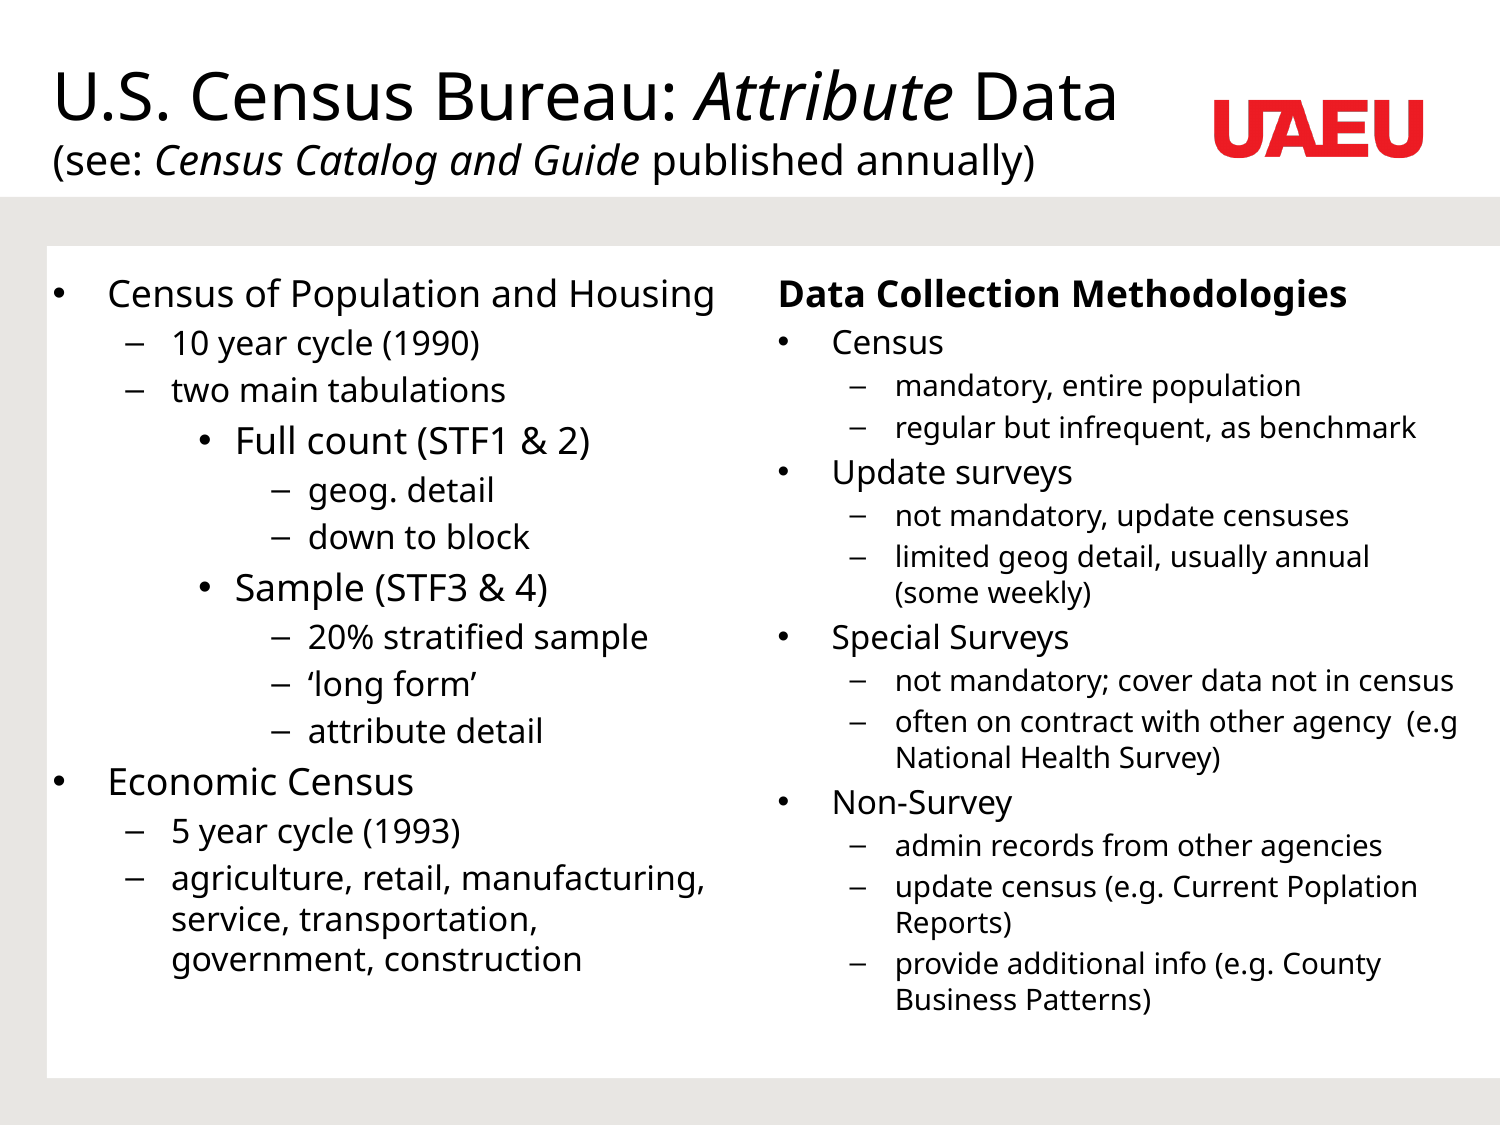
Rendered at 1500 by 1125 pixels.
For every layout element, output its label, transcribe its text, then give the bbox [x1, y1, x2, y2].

title U.S. Census Bureau: Attribute Data (see: Census Catalog and Guide published annually) [37, 24, 1313, 213]
list Census of Population and Housing 10 year cycle (1990) two main tabulations Full count (STF1 & 2) geog. detail down to block Sample (STF3 & 4) 20% stratified sample ‘long form’ attribute detail Economic Census 5 year cycle (1993) agriculture, retail, manufacturing, service, transportation, government, construction [37, 262, 738, 1025]
picture [1313, 96, 1425, 159]
list Data Collection Methodologies Census mandatory, entire population regular but infrequent, as benchmark Update surveys not mandatory, update censuses limited geog detail, usually annual (some weekly) Special Surveys not mandatory; cover data not in census often on contract with other agency (e.g National Health Survey) Non-Survey admin records from other agencies update census (e.g. Current Poplation Reports) provide additional info (e.g. County Business Patterns) [762, 262, 1475, 1038]
